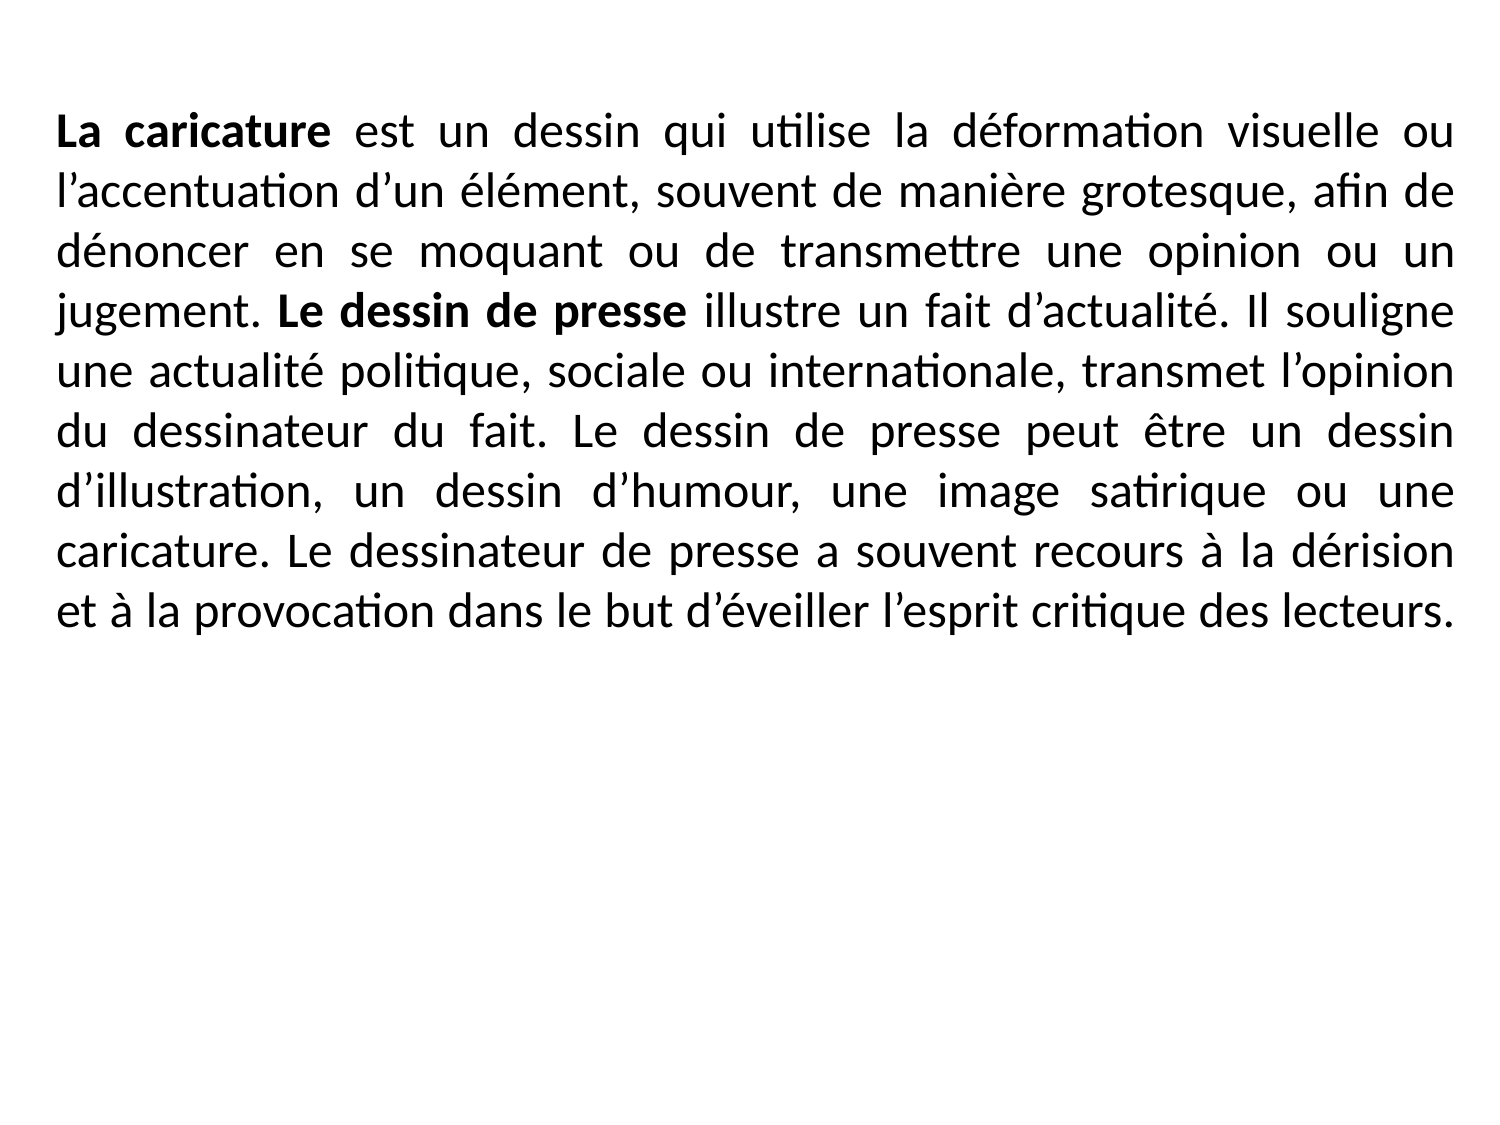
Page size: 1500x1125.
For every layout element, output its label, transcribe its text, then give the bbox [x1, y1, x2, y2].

text_box La caricature est un dessin qui utilise la déformation visuelle ou l’accentuation d’un élément, souvent de manière grotesque, afin de dénoncer en se moquant ou de transmettre une opinion ou un jugement. Le dessin de presse illustre un fait d’actualité. Il souligne une actualité politique, sociale ou internationale, transmet l’opinion du dessinateur du fait. Le dessin de presse peut être un dessin d’illustration, un dessin d’humour, une image satirique ou une caricature. Le dessinateur de presse a souvent recours à la dérision et à la provocation dans le but d’éveiller l’esprit critique des lecteurs. [41, 89, 1471, 645]
